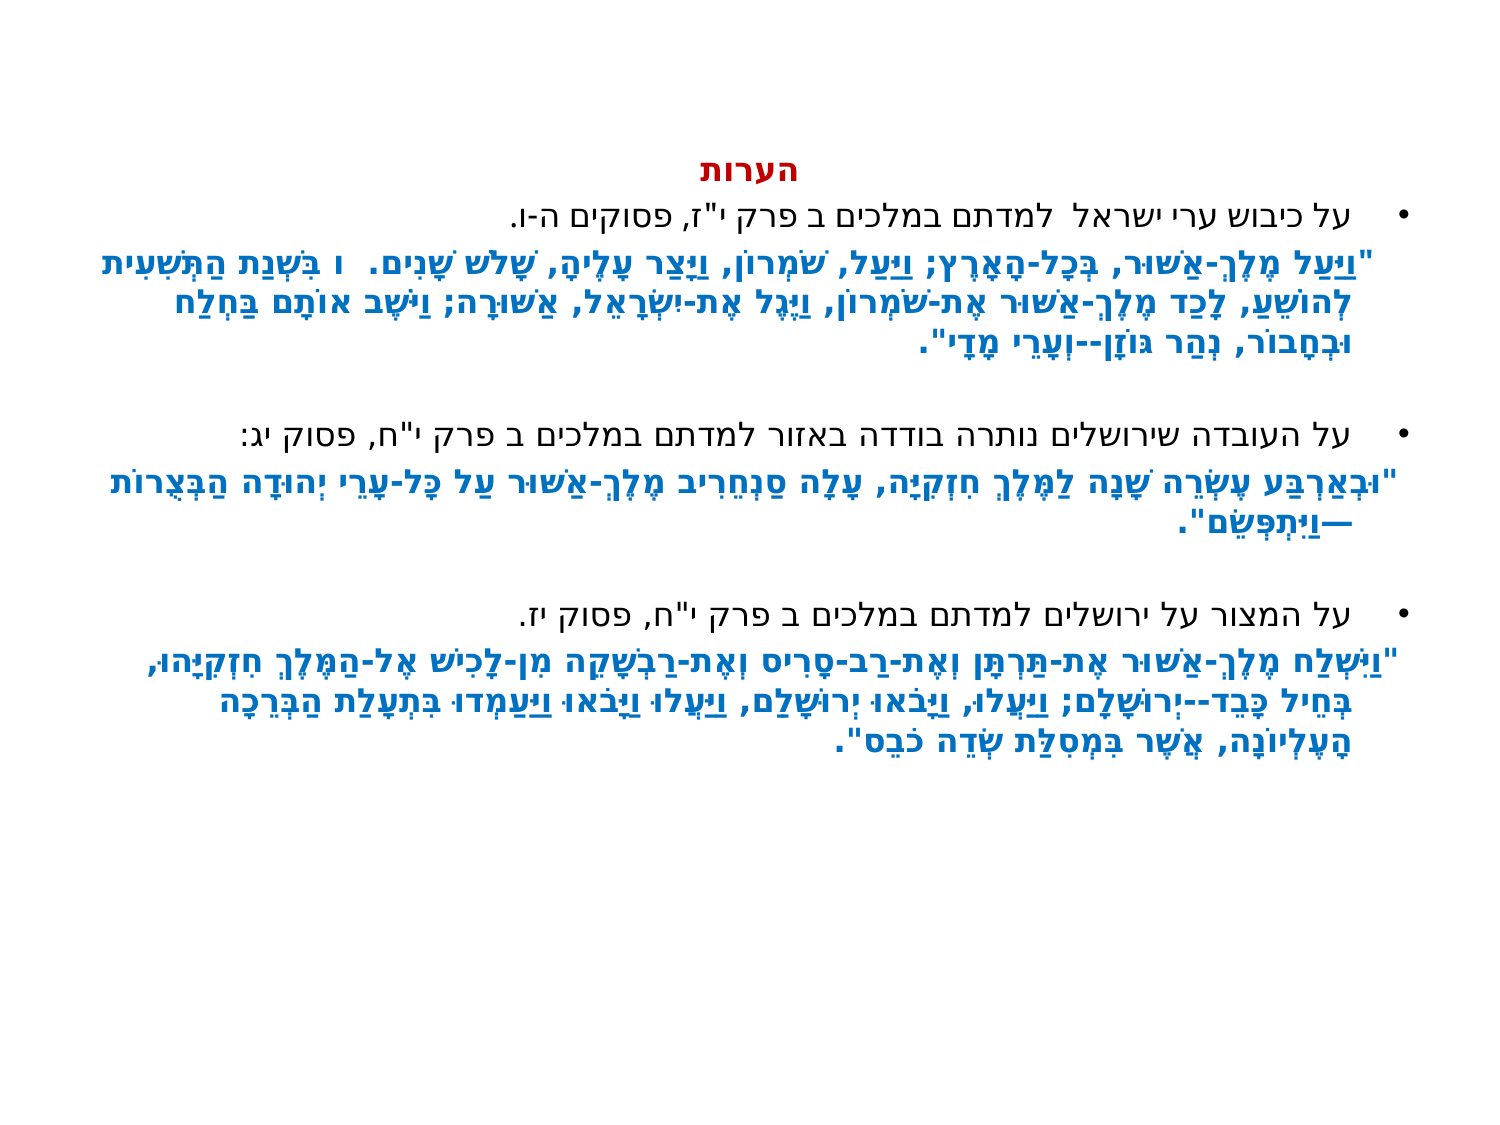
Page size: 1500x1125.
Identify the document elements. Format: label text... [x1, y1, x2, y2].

list הערות על כיבוש ערי ישראל למדתם במלכים ב פרק י"ז, פסוקים ה-ו. "וַיַּעַל מֶלֶךְ-אַשּׁוּר, בְּכָל-הָאָרֶץ; וַיַּעַל, שֹׁמְרוֹן, וַיָּצַר עָלֶיהָ, שָׁלֹשׁ שָׁנִים. ו בִּשְׁנַת הַתְּשִׁעִית לְהוֹשֵׁעַ, לָכַד מֶלֶךְ-אַשּׁוּר אֶת-שֹׁמְרוֹן, וַיֶּגֶל אֶת-יִשְׂרָאֵל, אַשּׁוּרָה; וַיֹּשֶׁב אוֹתָם בַּחְלַח וּבְחָבוֹר, נְהַר גּוֹזָן--וְעָרֵי מָדָי". על העובדה שירושלים נותרה בודדה באזור למדתם במלכים ב פרק י"ח, פסוק יג: "וּבְאַרְבַּע עֶשְׂרֵה שָׁנָה לַמֶּלֶךְ חִזְקִיָּה, עָלָה סַנְחֵרִיב מֶלֶךְ-אַשּׁוּר עַל כָּל-עָרֵי יְהוּדָה הַבְּצֻרוֹת—וַיִּתְפְּשֵׂם". על המצור על ירושלים למדתם במלכים ב פרק י"ח, פסוק יז. "וַיִּשְׁלַח מֶלֶךְ-אַשּׁוּר אֶת-תַּרְתָּן וְאֶת-רַב-סָרִיס וְאֶת-רַבְשָׁקֵה מִן-לָכִישׁ אֶל-הַמֶּלֶךְ חִזְקִיָּהוּ, בְּחֵיל כָּבֵד--יְרוּשָׁלִָם; וַיַּעֲלוּ, וַיָּבֹאוּ יְרוּשָׁלִַם, וַיַּעֲלוּ וַיָּבֹאוּ וַיַּעַמְדוּ בִּתְעָלַת הַבְּרֵכָה הָעֶלְיוֹנָה, אֲשֶׁר בִּמְסִלַּת שְׂדֵה כֹבֵס". [75, 93, 1425, 1005]
